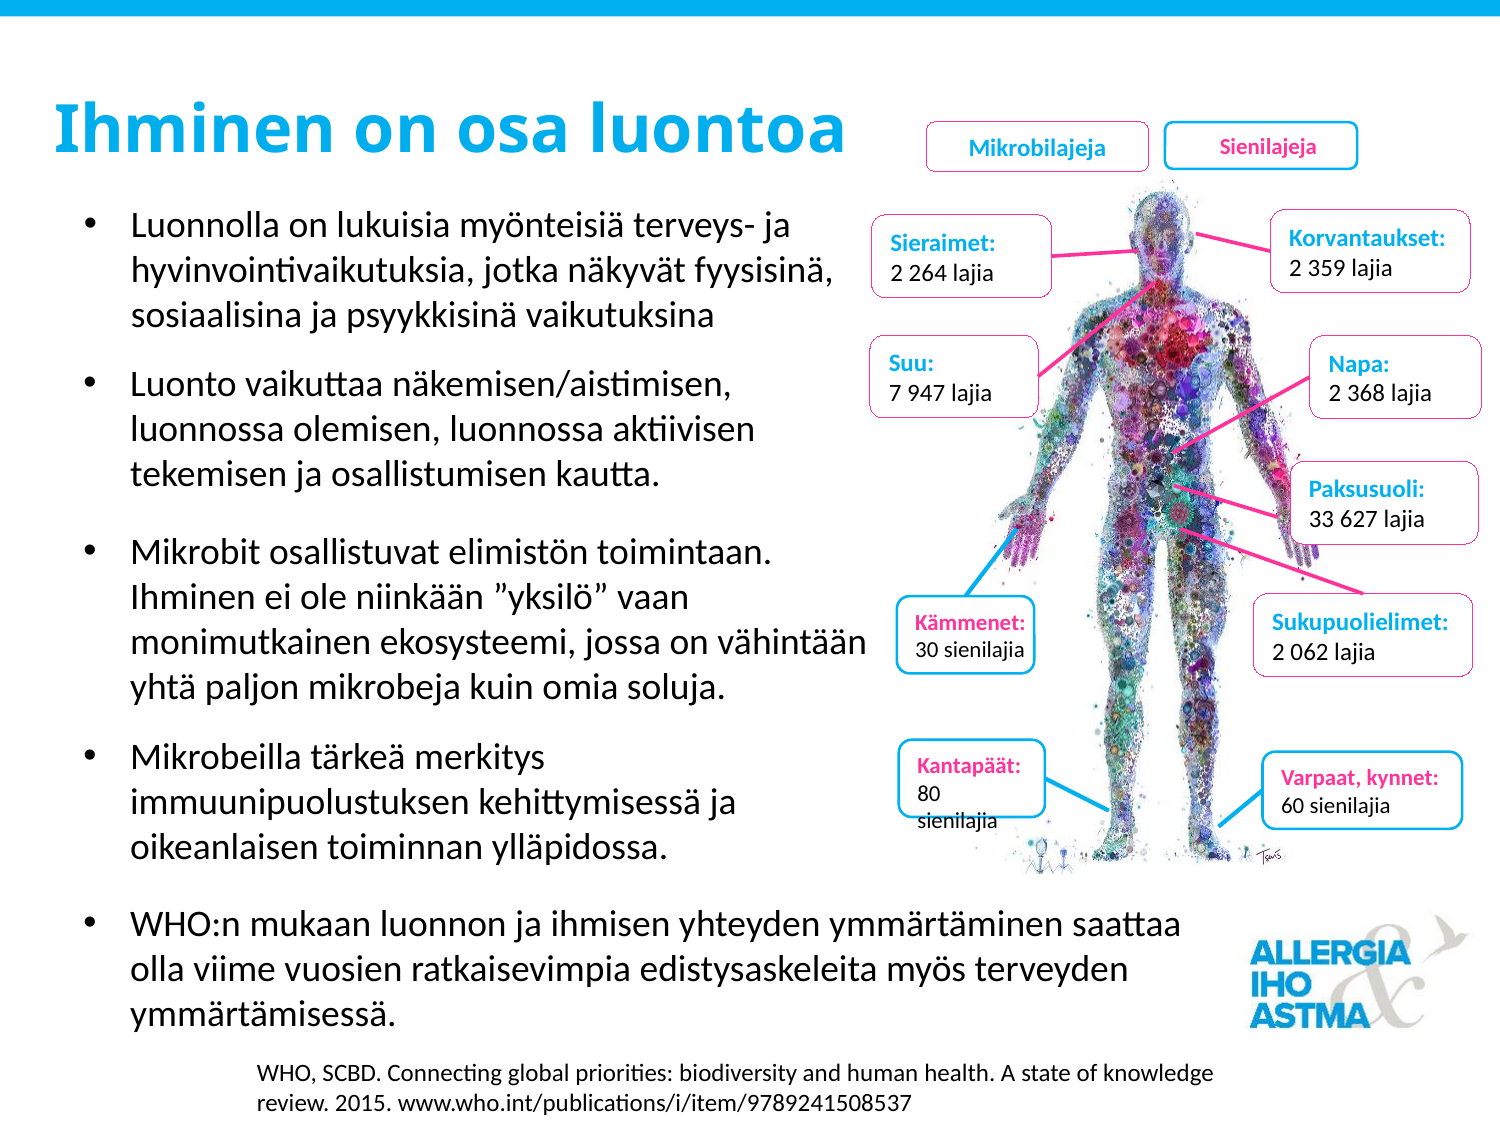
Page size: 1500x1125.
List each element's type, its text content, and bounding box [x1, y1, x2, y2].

text_box [0, 0, 1500, 18]
picture [1219, 900, 1500, 1043]
text_box Ihminen on osa luontoa [39, 78, 863, 173]
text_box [869, 121, 1483, 874]
text_box Mikrobit osallistuvat elimistön toimintaan. Ihminen ei ole niinkään ”yksilö” vaan monimutkainen ekosysteemi, jossa on vähintään yhtä paljon mikrobeja kuin omia soluja. Mikrobeilla tärkeä merkitys immuunipuolustuksen kehittymisessä ja oikeanlaisen toiminnan ylläpidossa. [68, 519, 887, 875]
text_box WHO, SCBD. Connecting global priorities: biodiversity and human health. A state of knowledge review. 2015. www.who.int/publications/i/item/9789241508537 [242, 1049, 1306, 1124]
text_box WHO:n mukaan luonnon ja ihmisen yhteyden ymmärtäminen saattaa olla viime vuosien ratkaisevimpia edistysaskeleita myös terveyden ymmärtämisessä. [68, 891, 1206, 1042]
text_box Luonto vaikuttaa näkemisen/aistimisen, luonnossa olemisen, luonnossa aktiivisen tekemisen ja osallistumisen kautta. [68, 351, 838, 502]
text_box Luonnolla on lukuisia myönteisiä terveys- ja hyvinvointivaikutuksia, jotka näkyvät fyysisinä, sosiaalisina ja psyykkisinä vaikutuksina [69, 192, 869, 343]
